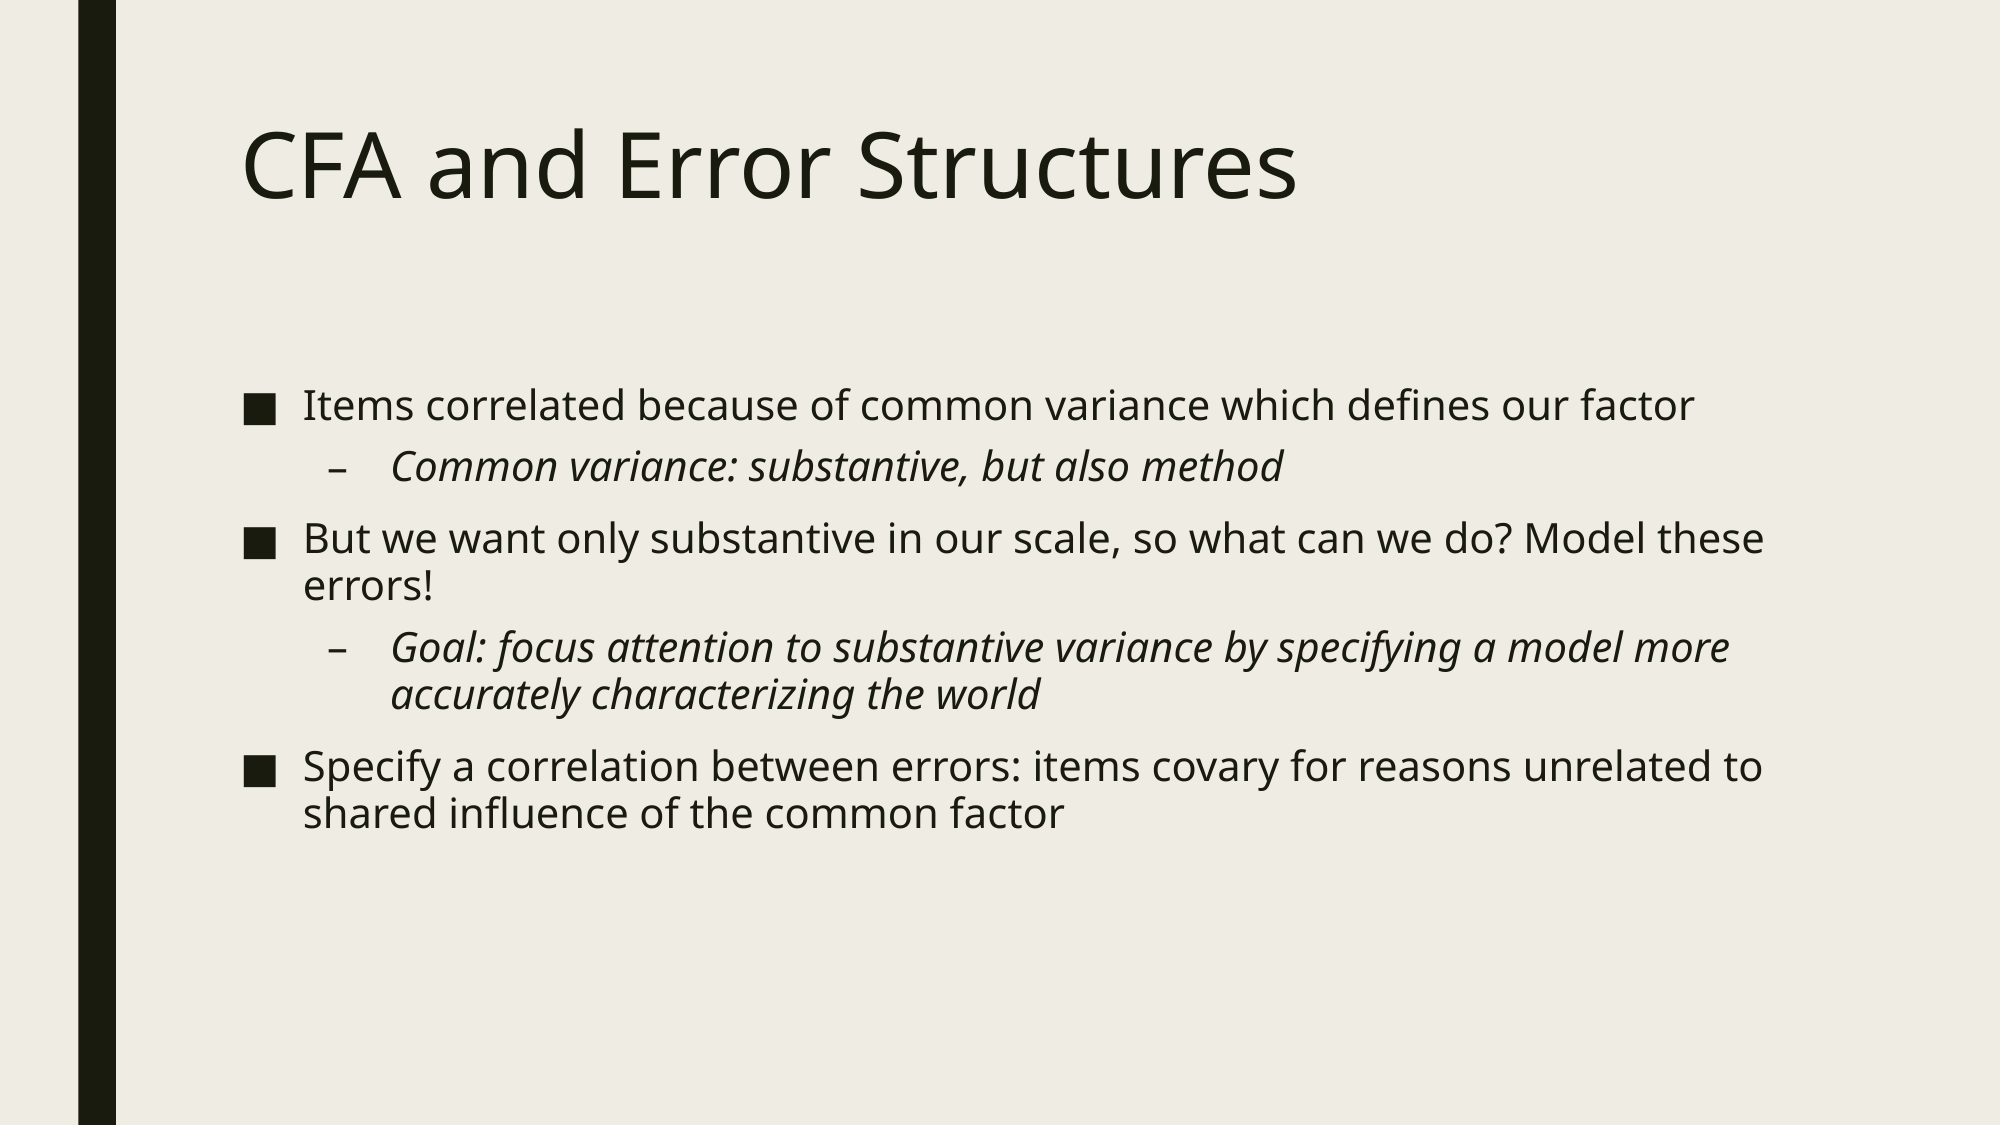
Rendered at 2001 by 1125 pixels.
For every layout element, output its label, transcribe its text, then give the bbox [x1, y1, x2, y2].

list Items correlated because of common variance which defines our factor Common variance: substantive, but also method But we want only substantive in our scale, so what can we do? Model these errors! Goal: focus attention to substantive variance by specifying a model more accurately characterizing the world Specify a correlation between errors: items covary for reasons unrelated to shared influence of the common factor [225, 375, 1800, 963]
title CFA and Error Structures [225, 112, 1800, 357]
